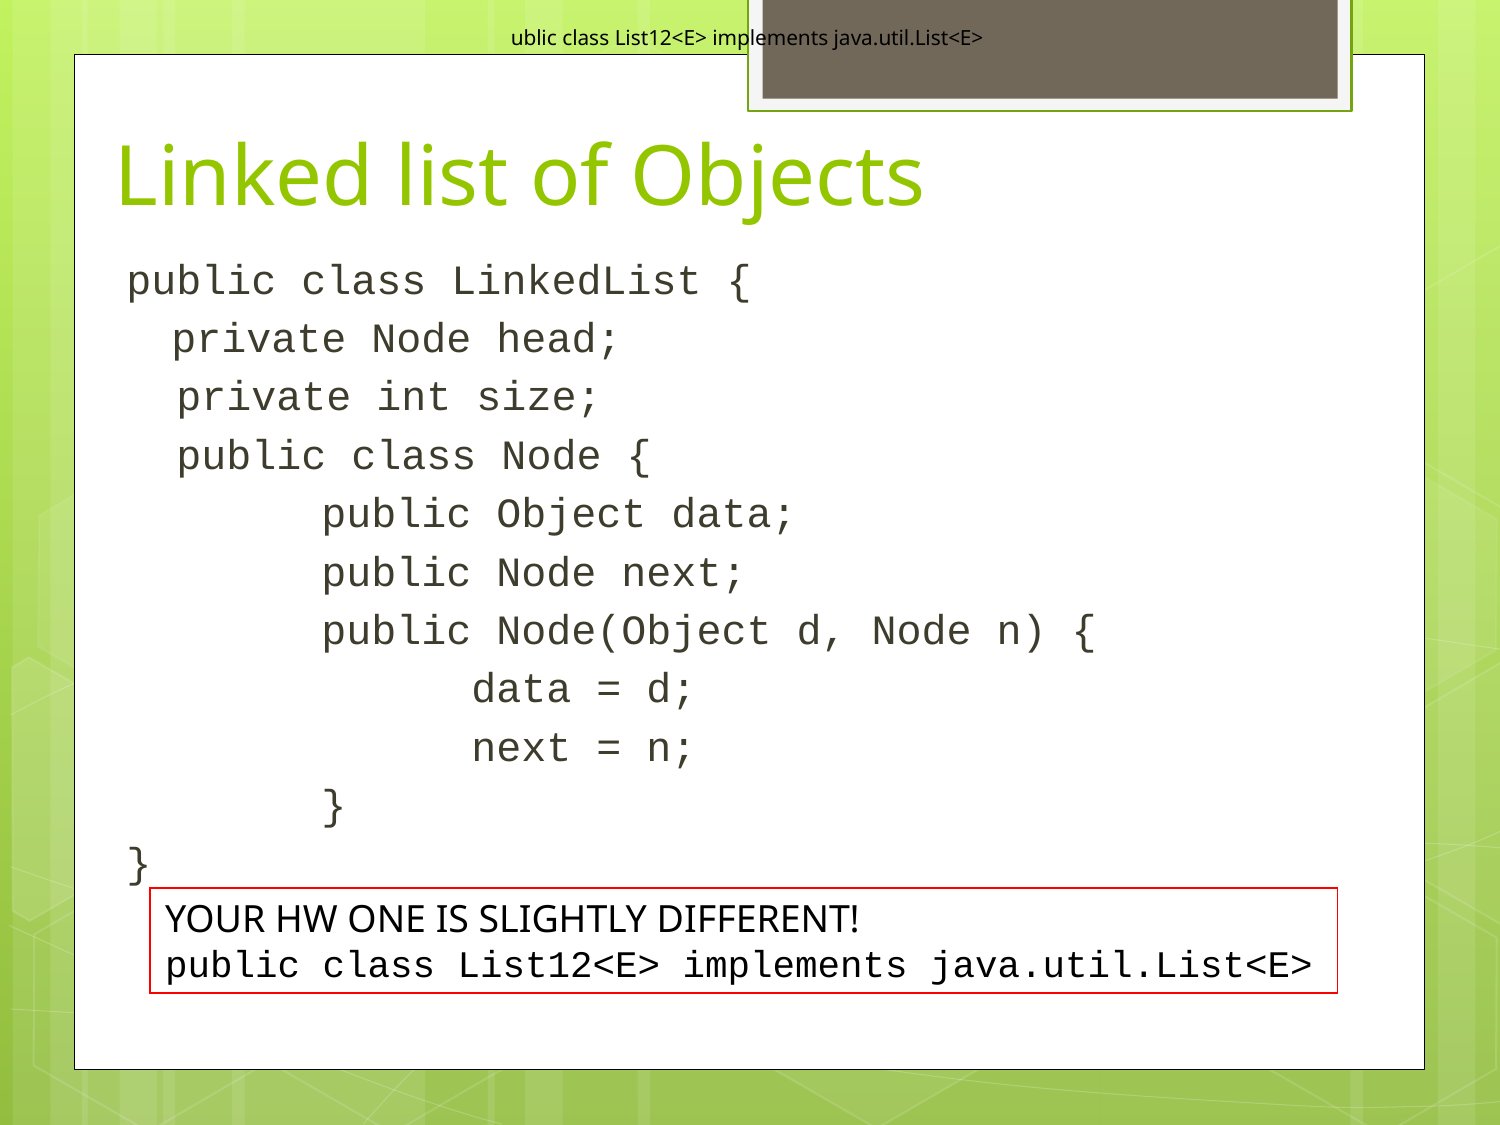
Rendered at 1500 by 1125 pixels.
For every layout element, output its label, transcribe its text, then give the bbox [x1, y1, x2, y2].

text_box YOUR HW ONE IS SLIGHTLY DIFFERENT! public class List12<E> implements java.util.List<E> [149, 888, 1338, 993]
list public class LinkedList { private Node head; private int size; public class Node { public Object data; public Node next; public Node(Object d, Node n) { data = d; next = n; } } [99, 237, 1212, 814]
text_box ublic class List12<E> implements java.util.List<E> [495, 17, 1004, 58]
title Linked list of Objects [99, 50, 1253, 238]
